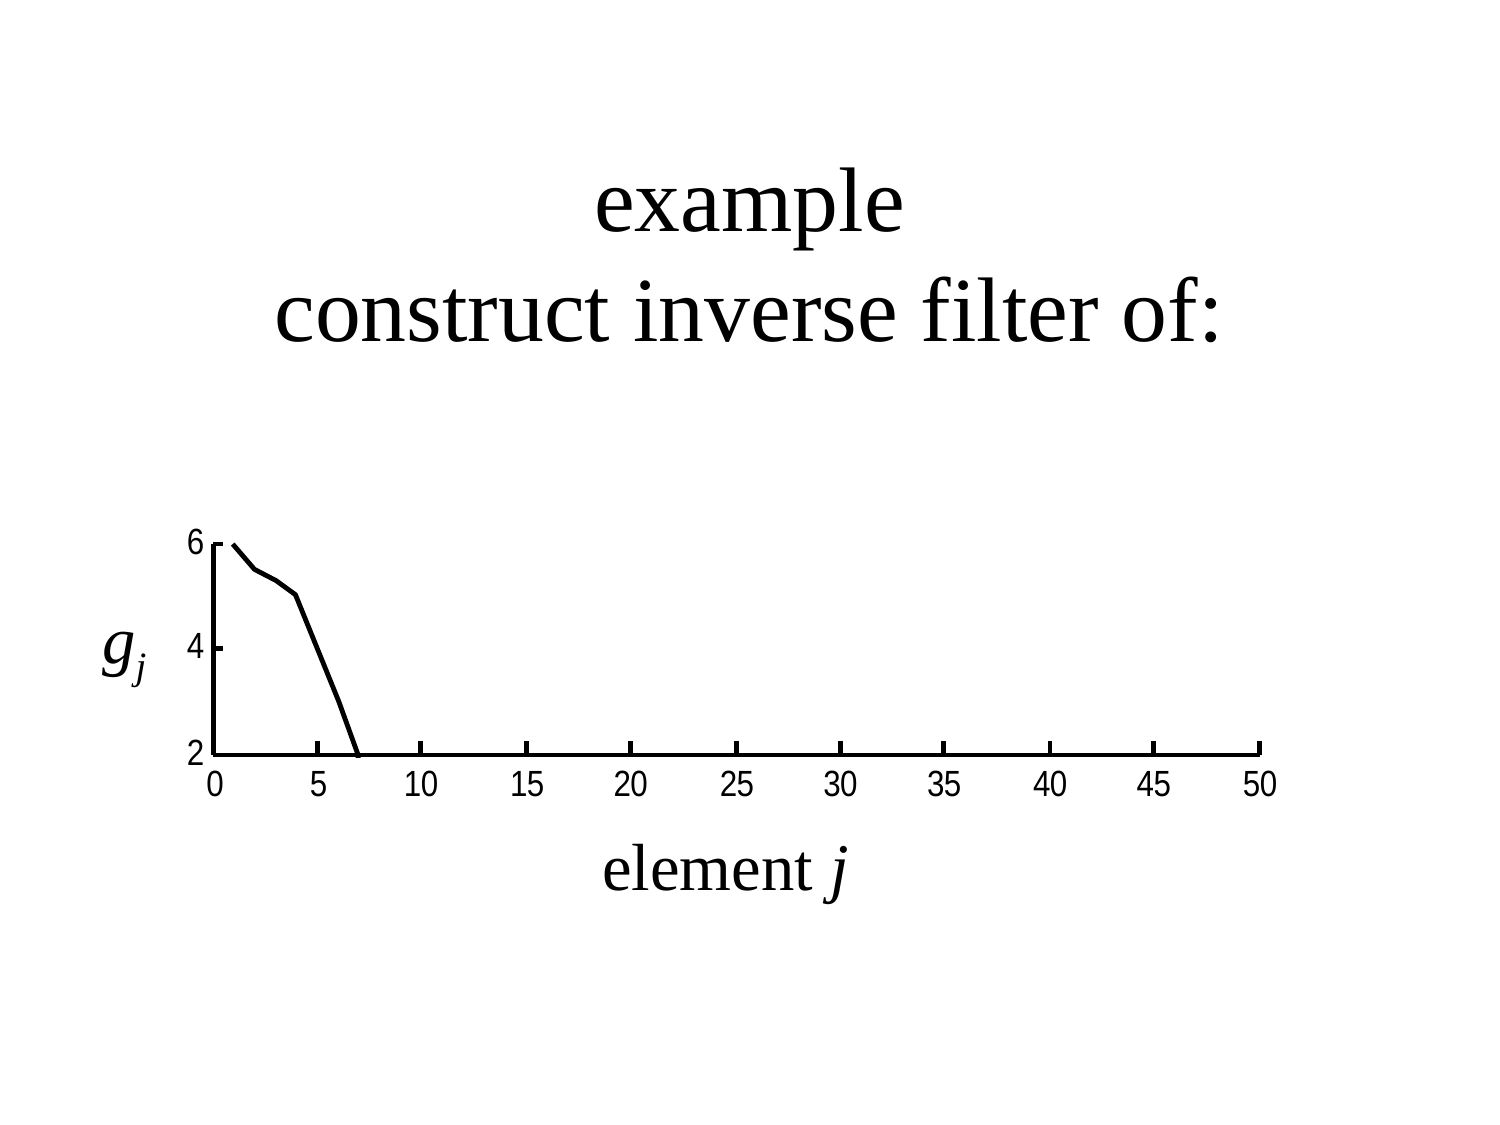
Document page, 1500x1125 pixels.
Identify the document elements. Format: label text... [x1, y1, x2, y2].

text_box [87, 453, 1388, 913]
text_box example construct inverse filter of: [0, 149, 1500, 350]
